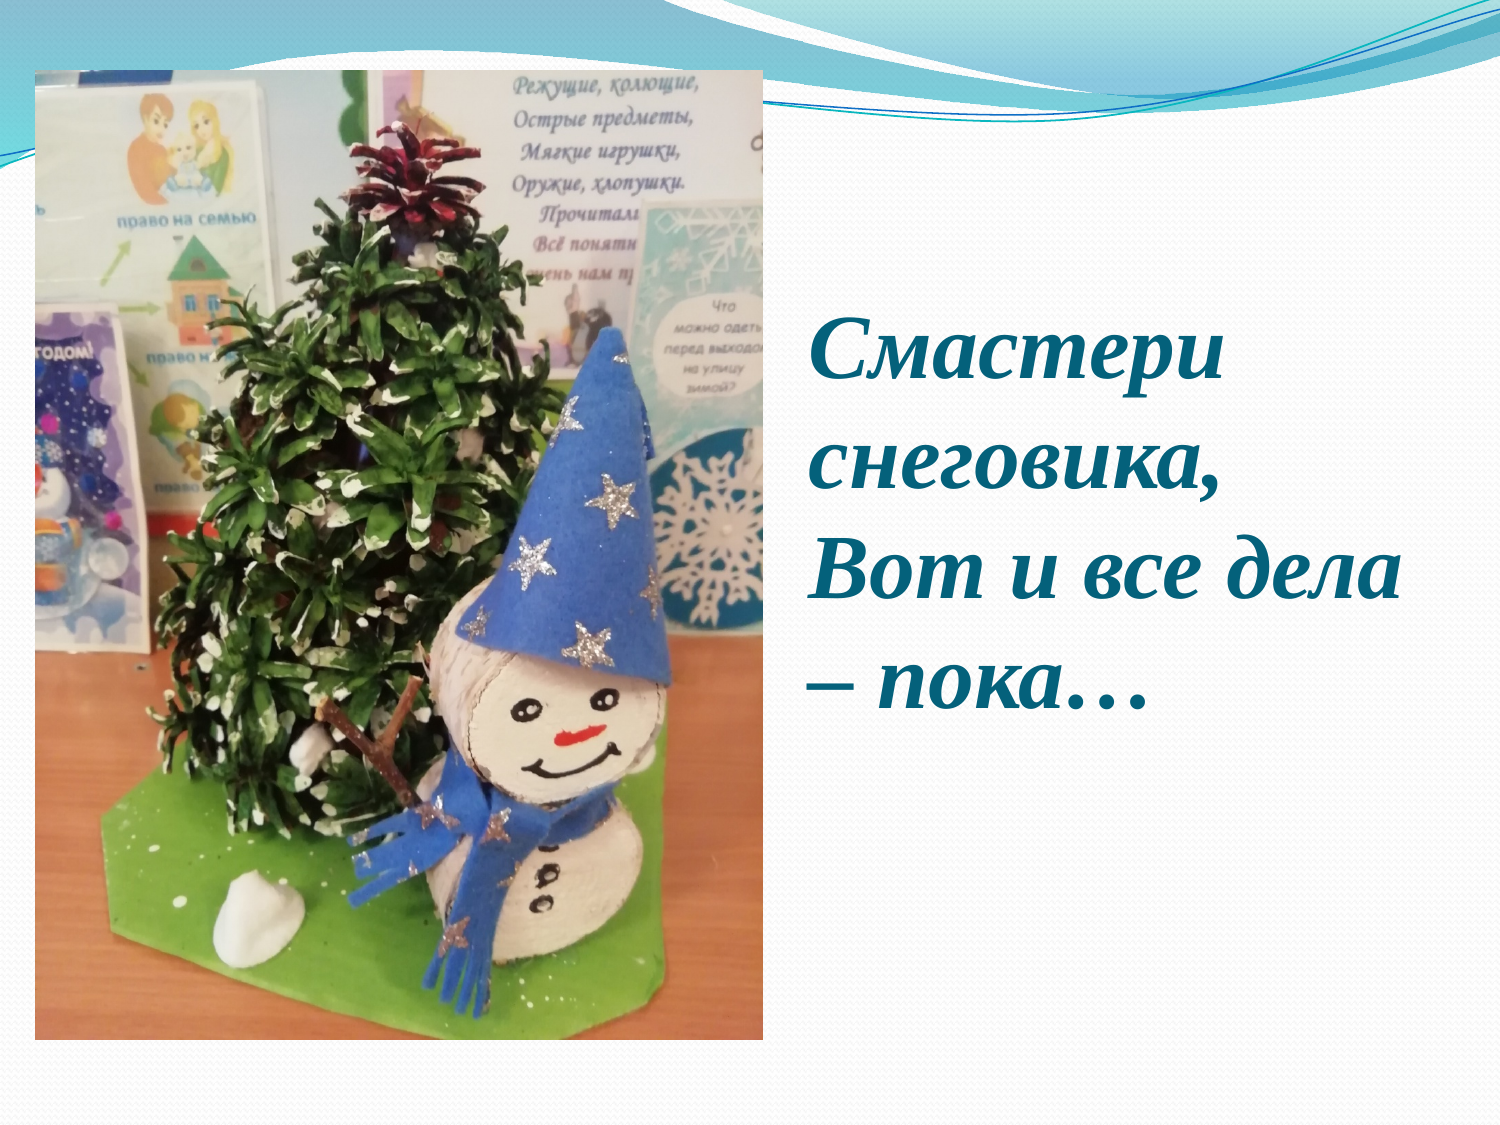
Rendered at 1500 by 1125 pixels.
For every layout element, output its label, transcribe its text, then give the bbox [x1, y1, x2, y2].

title Смастери снеговика, Вот и все дела – пока… [808, 527, 1449, 727]
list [34, 70, 763, 1040]
